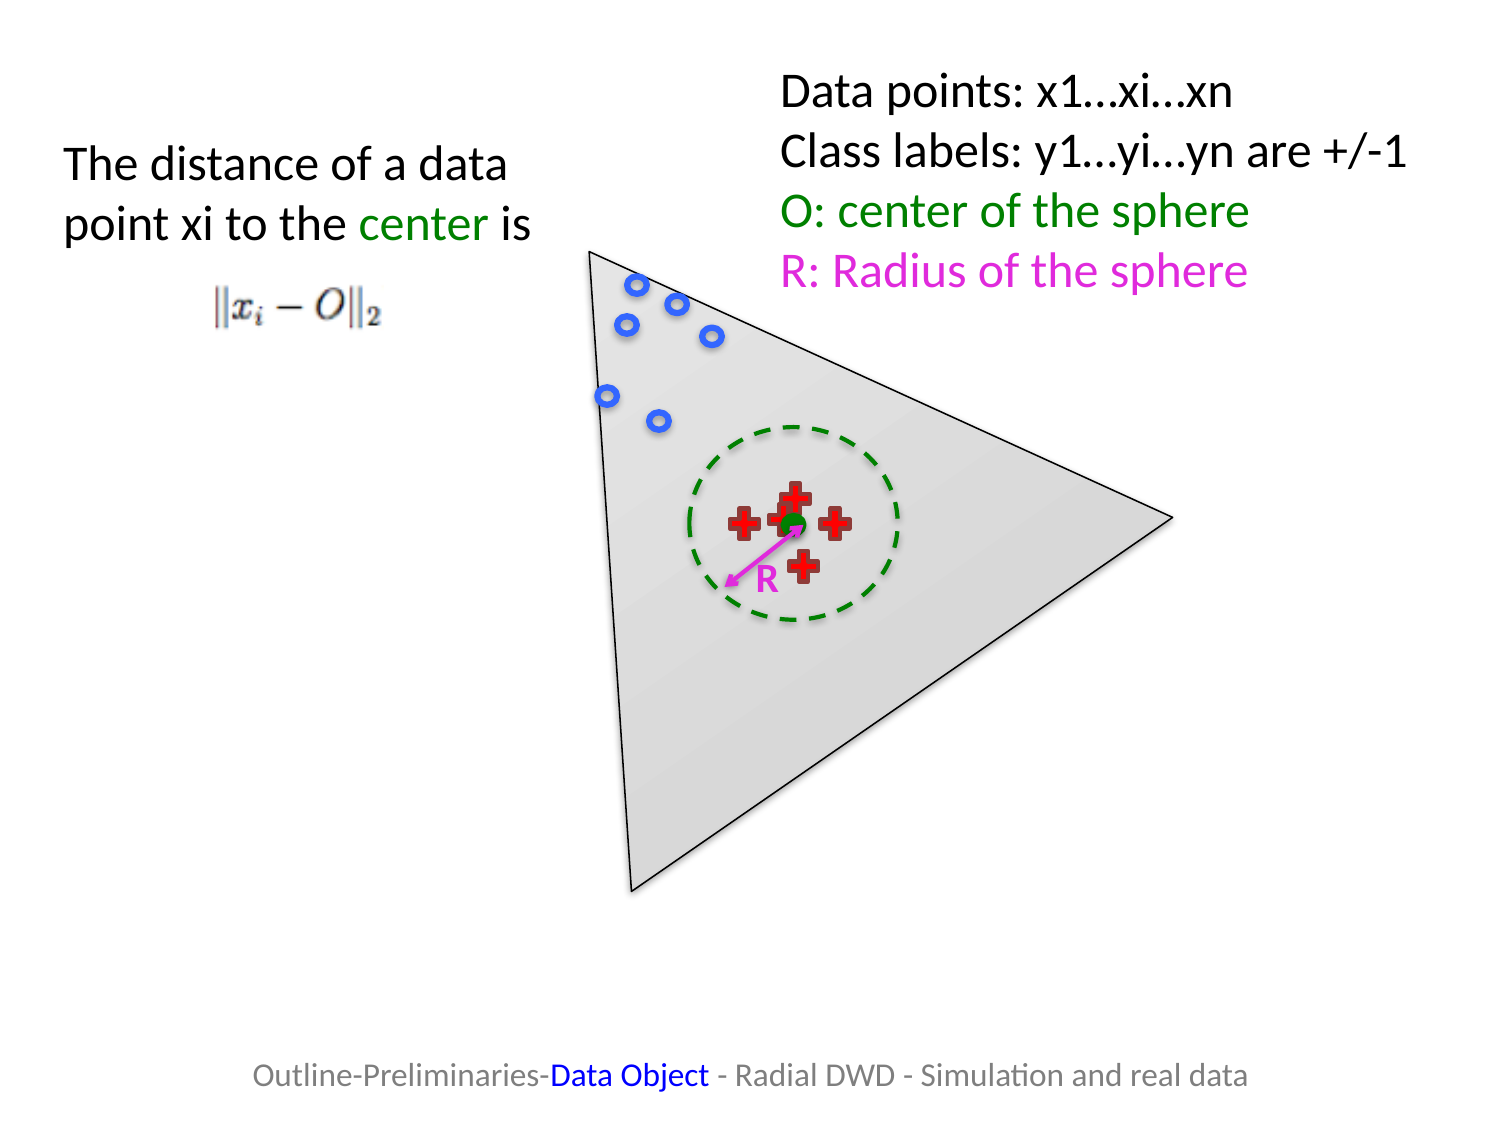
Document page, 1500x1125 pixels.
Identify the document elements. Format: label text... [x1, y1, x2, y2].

text_box [648, 411, 670, 431]
text_box [588, 250, 1174, 893]
picture [210, 268, 384, 345]
text_box [616, 315, 638, 335]
text_box R [740, 543, 816, 608]
text_box [688, 426, 899, 621]
text_box [701, 326, 723, 346]
text_box [782, 515, 805, 529]
footer Outline-Preliminaries-Data Object - Radial DWD - Simulation and real data [190, 1042, 1312, 1103]
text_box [724, 530, 787, 588]
text_box Data points: x1…xi…xn Class labels: y1…yi…yn are +/-1 O: center of the sphere R: Radius of the sphere [765, 50, 1497, 306]
text_box [666, 294, 688, 314]
text_box The distance of a data point xi to the center is [48, 123, 550, 259]
text_box [626, 275, 648, 295]
text_box [596, 386, 618, 406]
